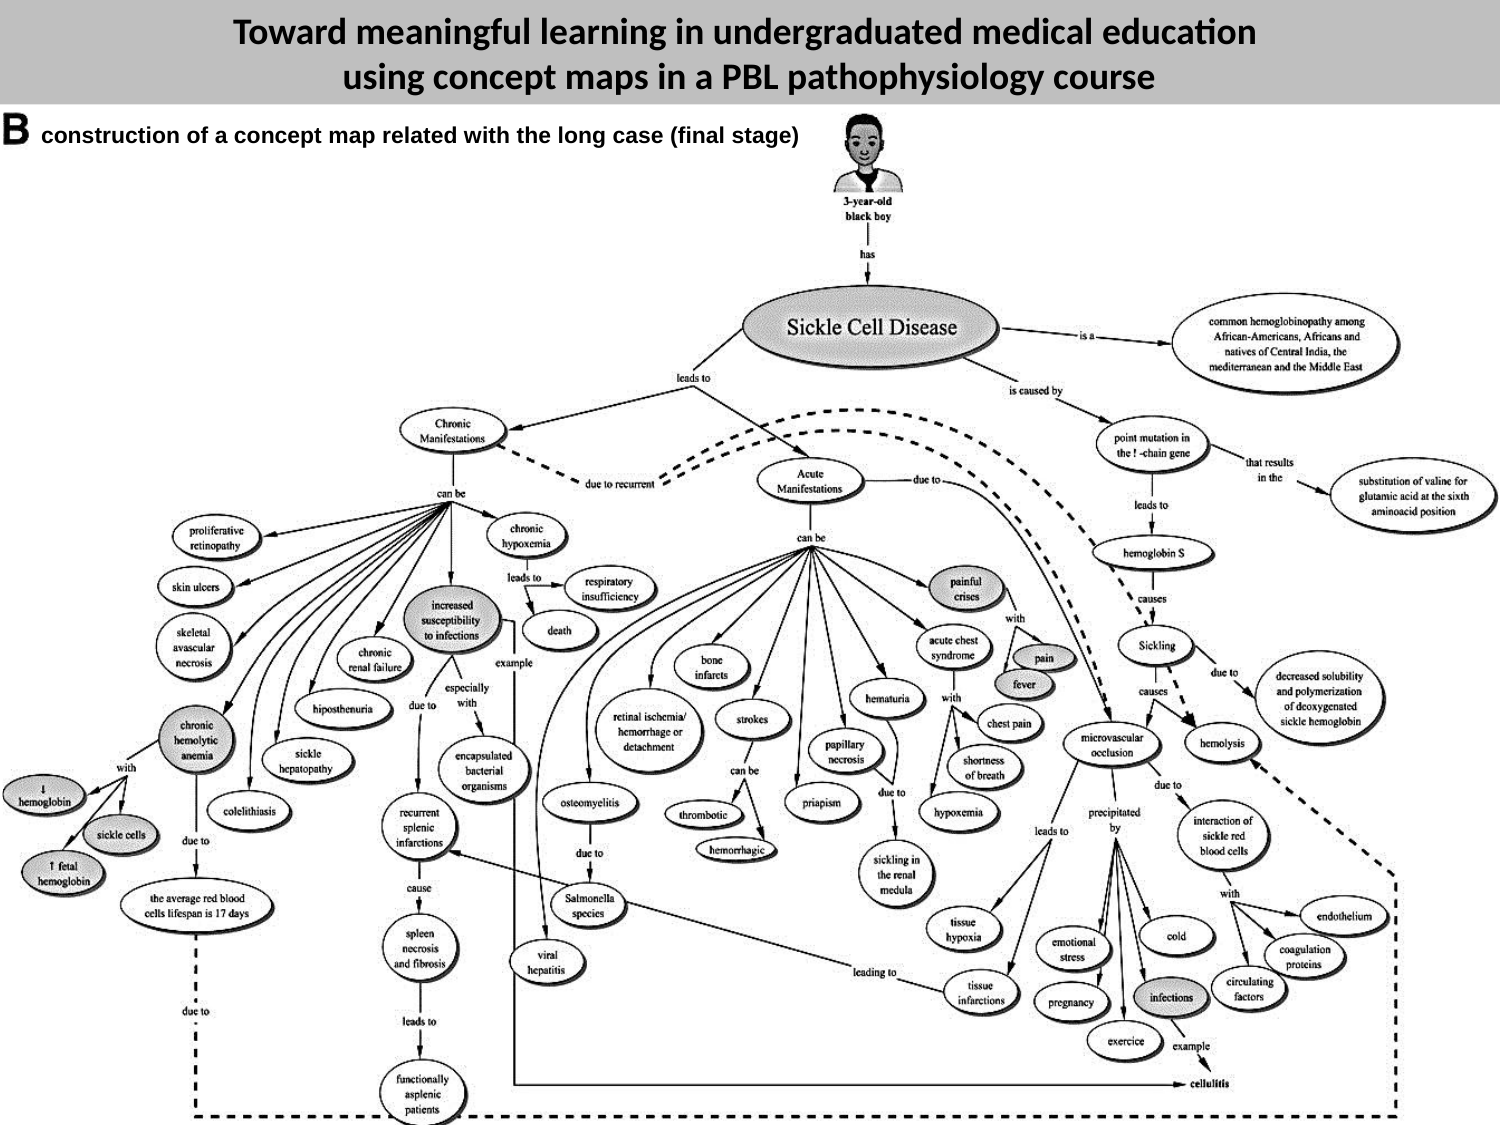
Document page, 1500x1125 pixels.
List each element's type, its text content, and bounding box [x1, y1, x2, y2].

text_box Toward meaningful learning in undergraduated medical education using concept maps in a PBL pathophysiology course [0, 0, 1500, 105]
picture [2, 105, 1500, 1125]
